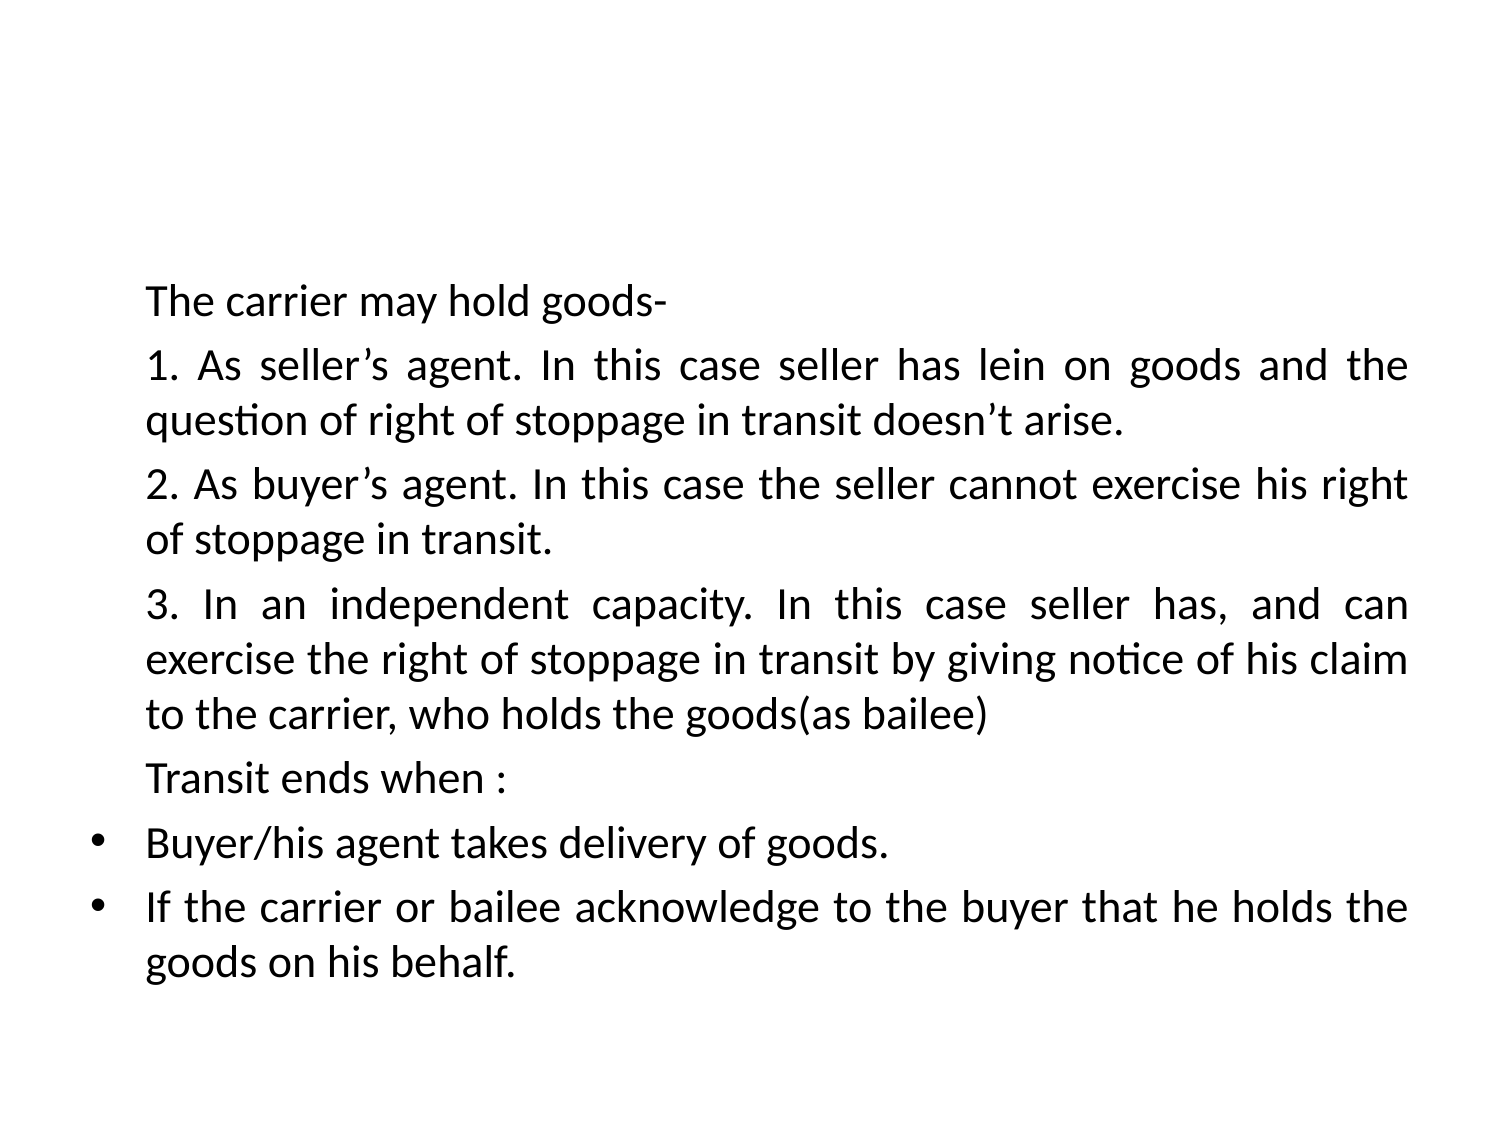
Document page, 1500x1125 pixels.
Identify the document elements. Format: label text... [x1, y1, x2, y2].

list The carrier may hold goods- 1. As seller’s agent. In this case seller has lein on goods and the question of right of stoppage in transit doesn’t arise. 2. As buyer’s agent. In this case the seller cannot exercise his right of stoppage in transit. 3. In an independent capacity. In this case seller has, and can exercise the right of stoppage in transit by giving notice of his claim to the carrier, who holds the goods(as bailee) Transit ends when : Buyer/his agent takes delivery of goods. If the carrier or bailee acknowledge to the buyer that he holds the goods on his behalf. [75, 262, 1425, 1005]
